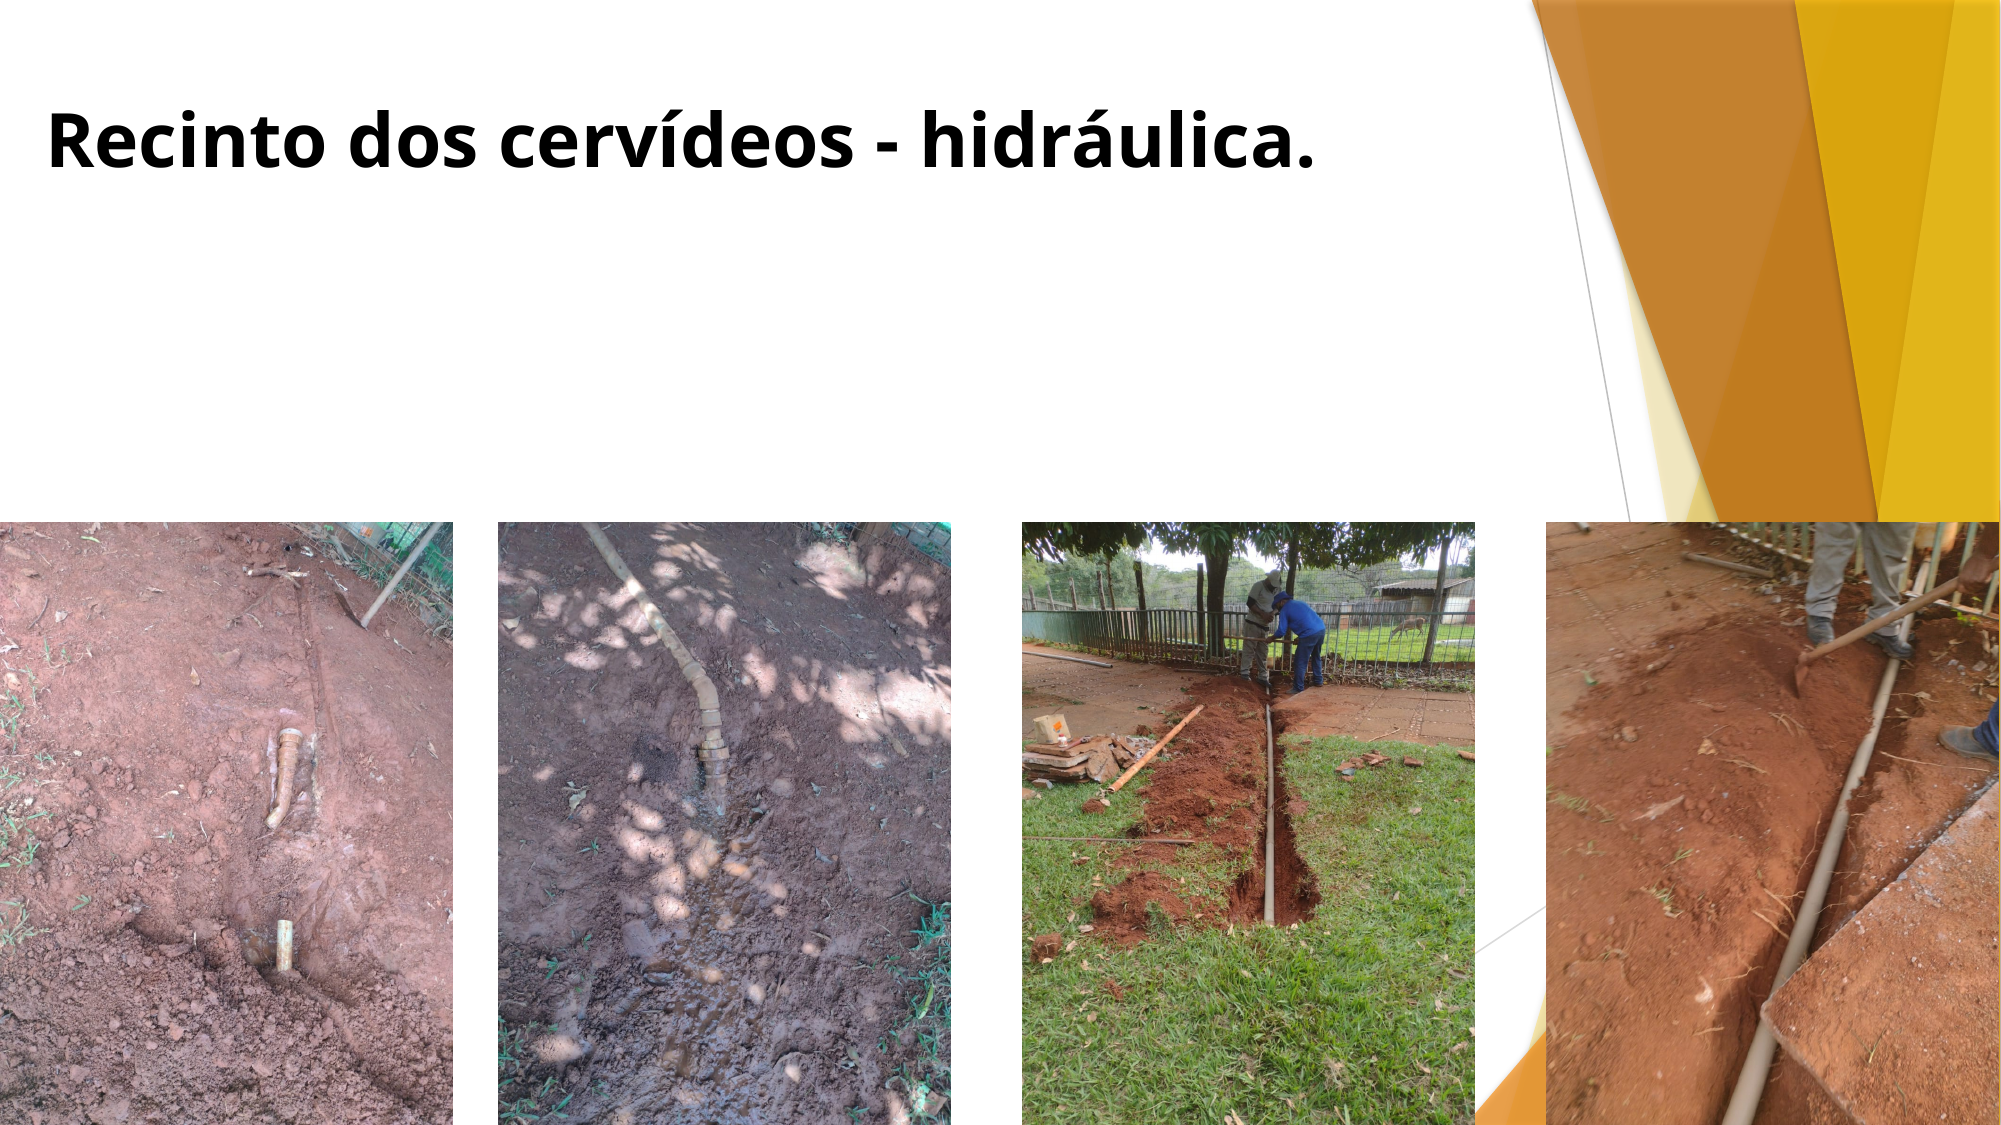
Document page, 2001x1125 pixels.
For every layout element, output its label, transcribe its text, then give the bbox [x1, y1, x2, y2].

text_box Recinto dos cervídeos - hidráulica. [30, 84, 1787, 317]
picture [1545, 521, 1999, 1125]
picture [1021, 521, 1475, 1125]
picture [0, 521, 453, 1125]
picture [497, 521, 951, 1125]
